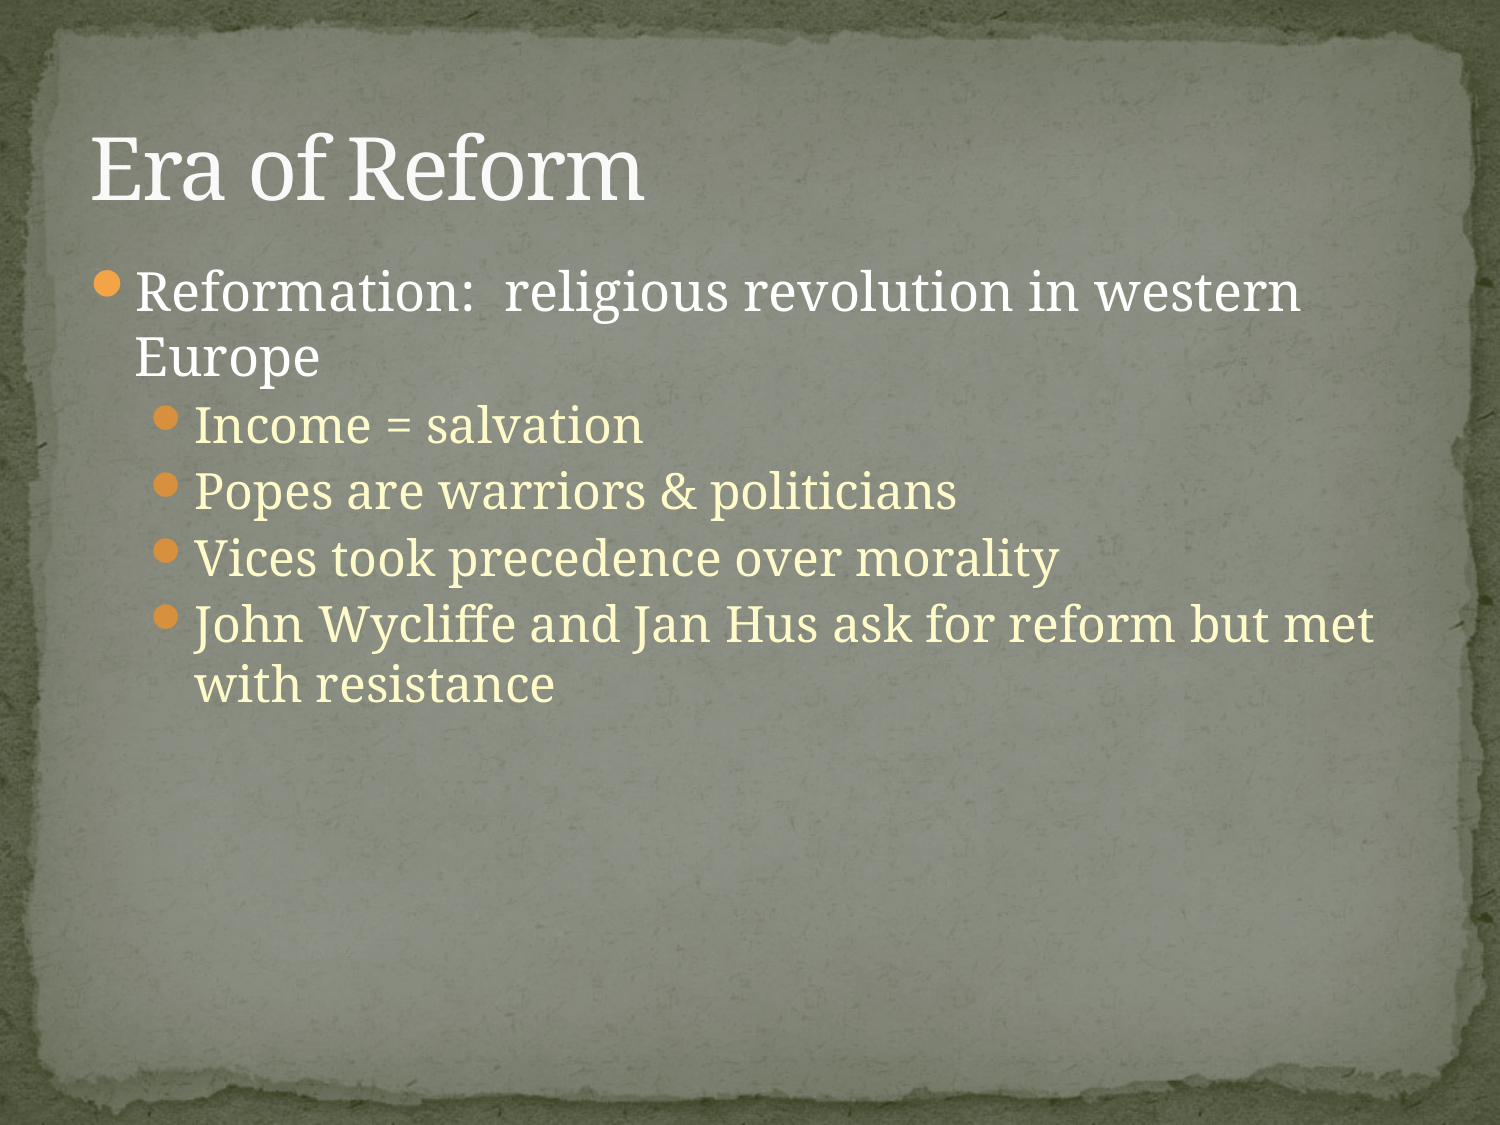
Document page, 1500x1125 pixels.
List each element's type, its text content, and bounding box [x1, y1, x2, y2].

list Reformation: religious revolution in western Europe Income = salvation Popes are warriors & politicians Vices took precedence over morality John Wycliffe and Jan Hus ask for reform but met with resistance [75, 249, 1425, 1000]
title Era of Reform [74, 24, 1425, 225]
